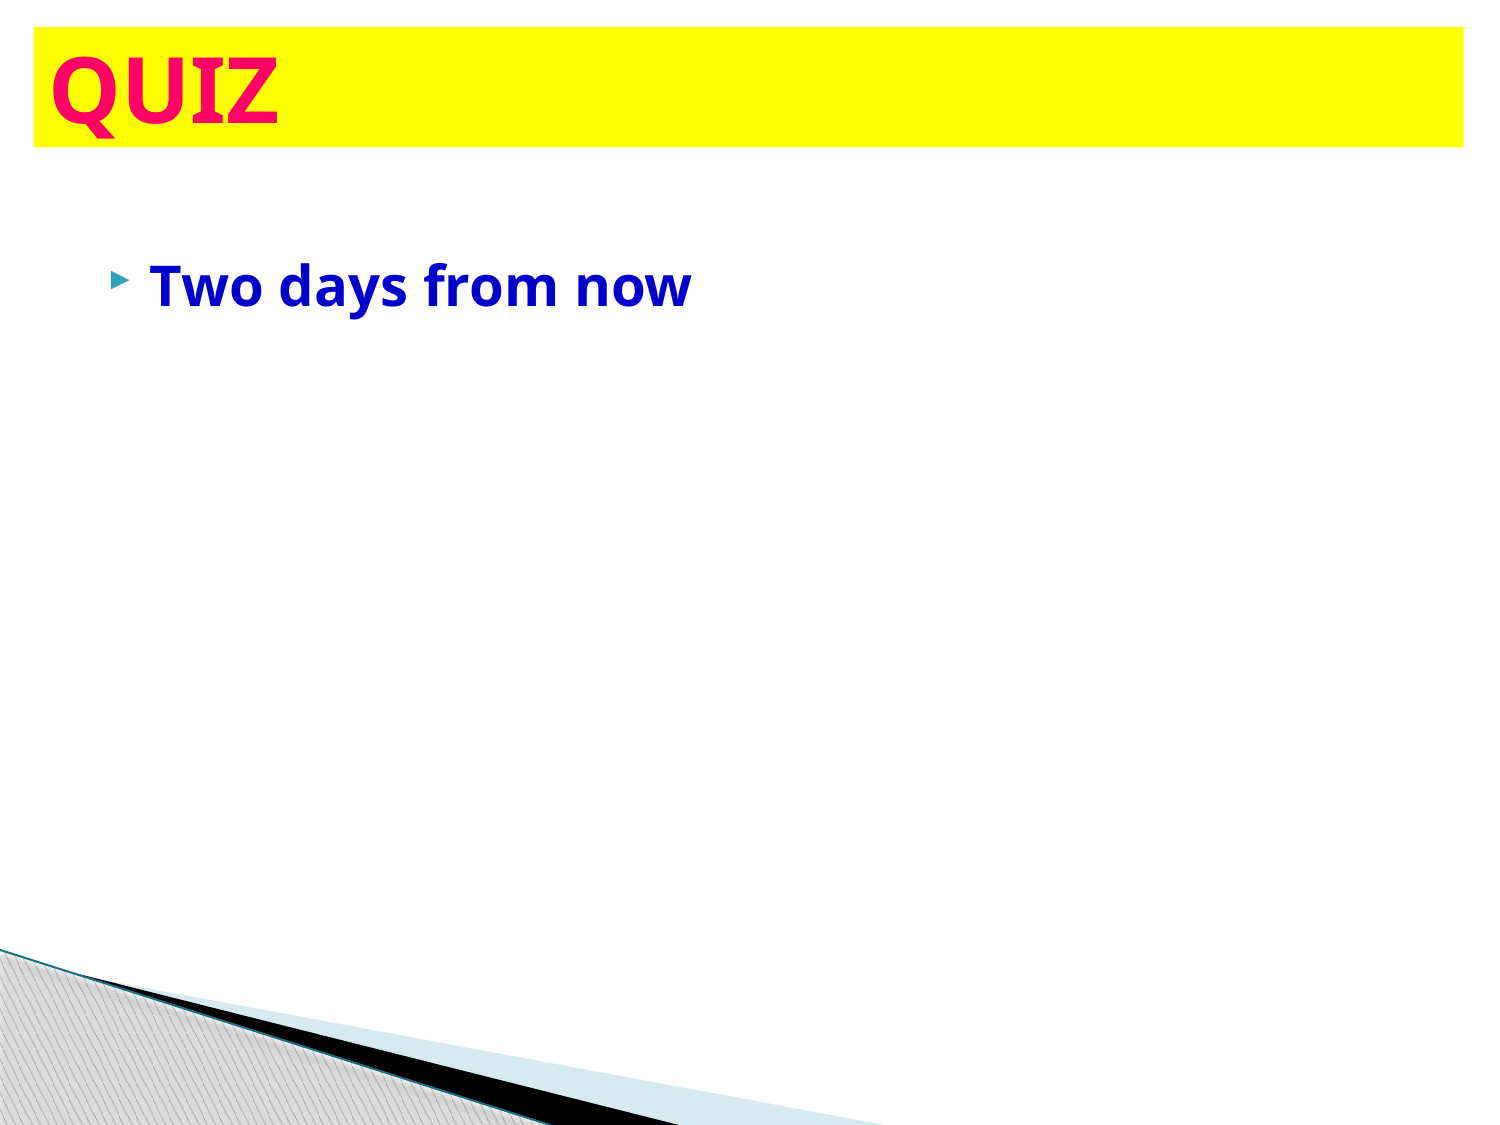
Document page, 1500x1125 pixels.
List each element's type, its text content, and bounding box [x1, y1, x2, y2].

title QUIZ [33, 26, 1464, 148]
list Two days from now [75, 243, 1425, 986]
